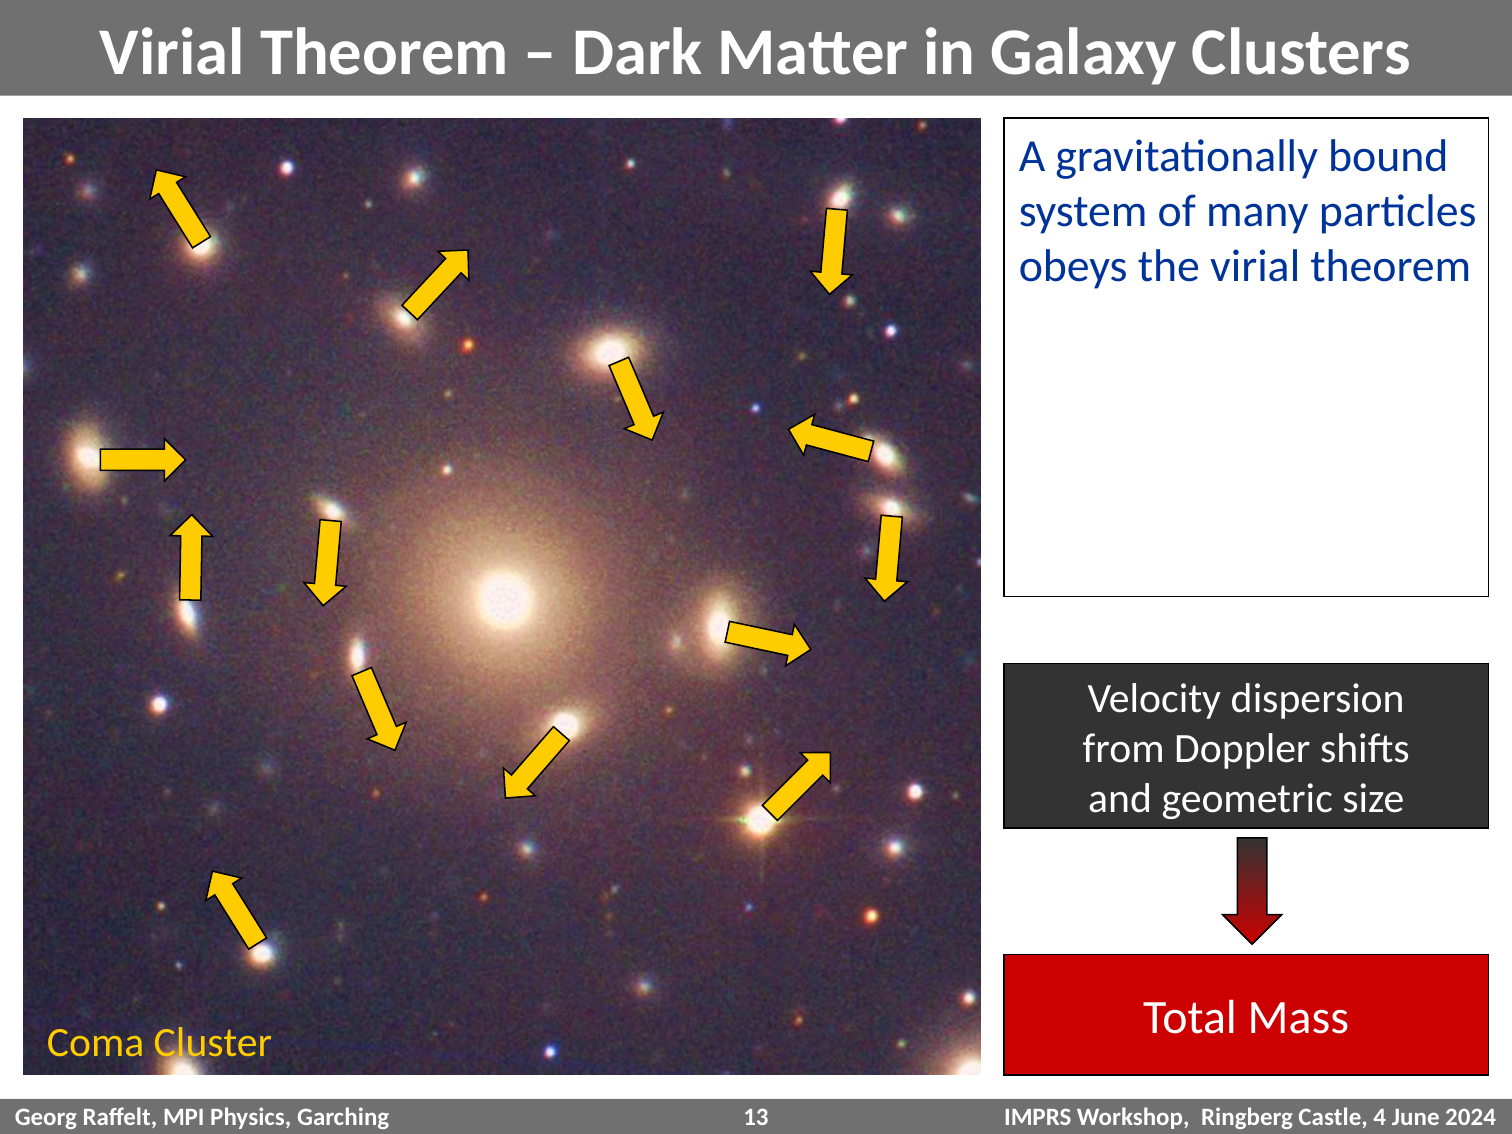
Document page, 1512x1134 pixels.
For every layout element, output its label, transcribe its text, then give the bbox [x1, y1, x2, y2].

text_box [100, 162, 1489, 1076]
picture [23, 117, 981, 1075]
title Virial Theorem – Dark Matter in Galaxy Clusters [0, 0, 1512, 96]
